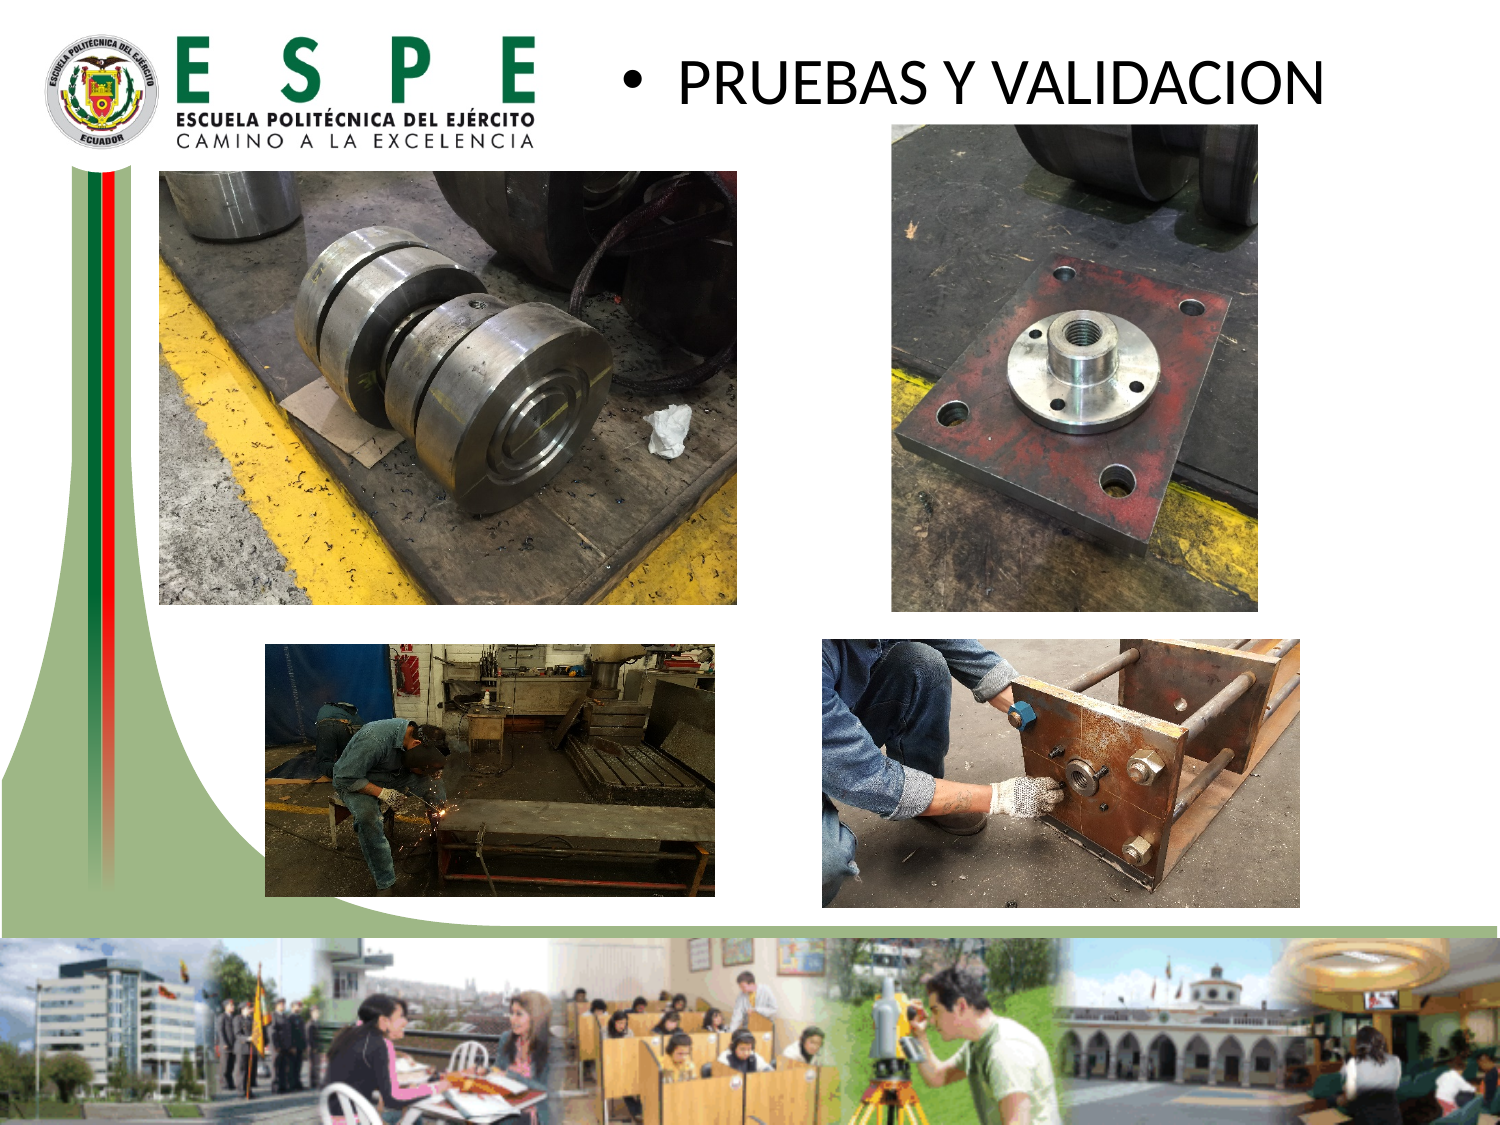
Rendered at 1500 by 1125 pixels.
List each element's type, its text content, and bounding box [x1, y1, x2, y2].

picture [830, 125, 1319, 611]
picture [265, 644, 715, 897]
picture [822, 638, 1301, 908]
picture [17, 18, 562, 165]
picture [0, 938, 1500, 1125]
text_box PRUEBAS Y VALIDACION [501, 30, 1447, 113]
picture [159, 171, 737, 605]
